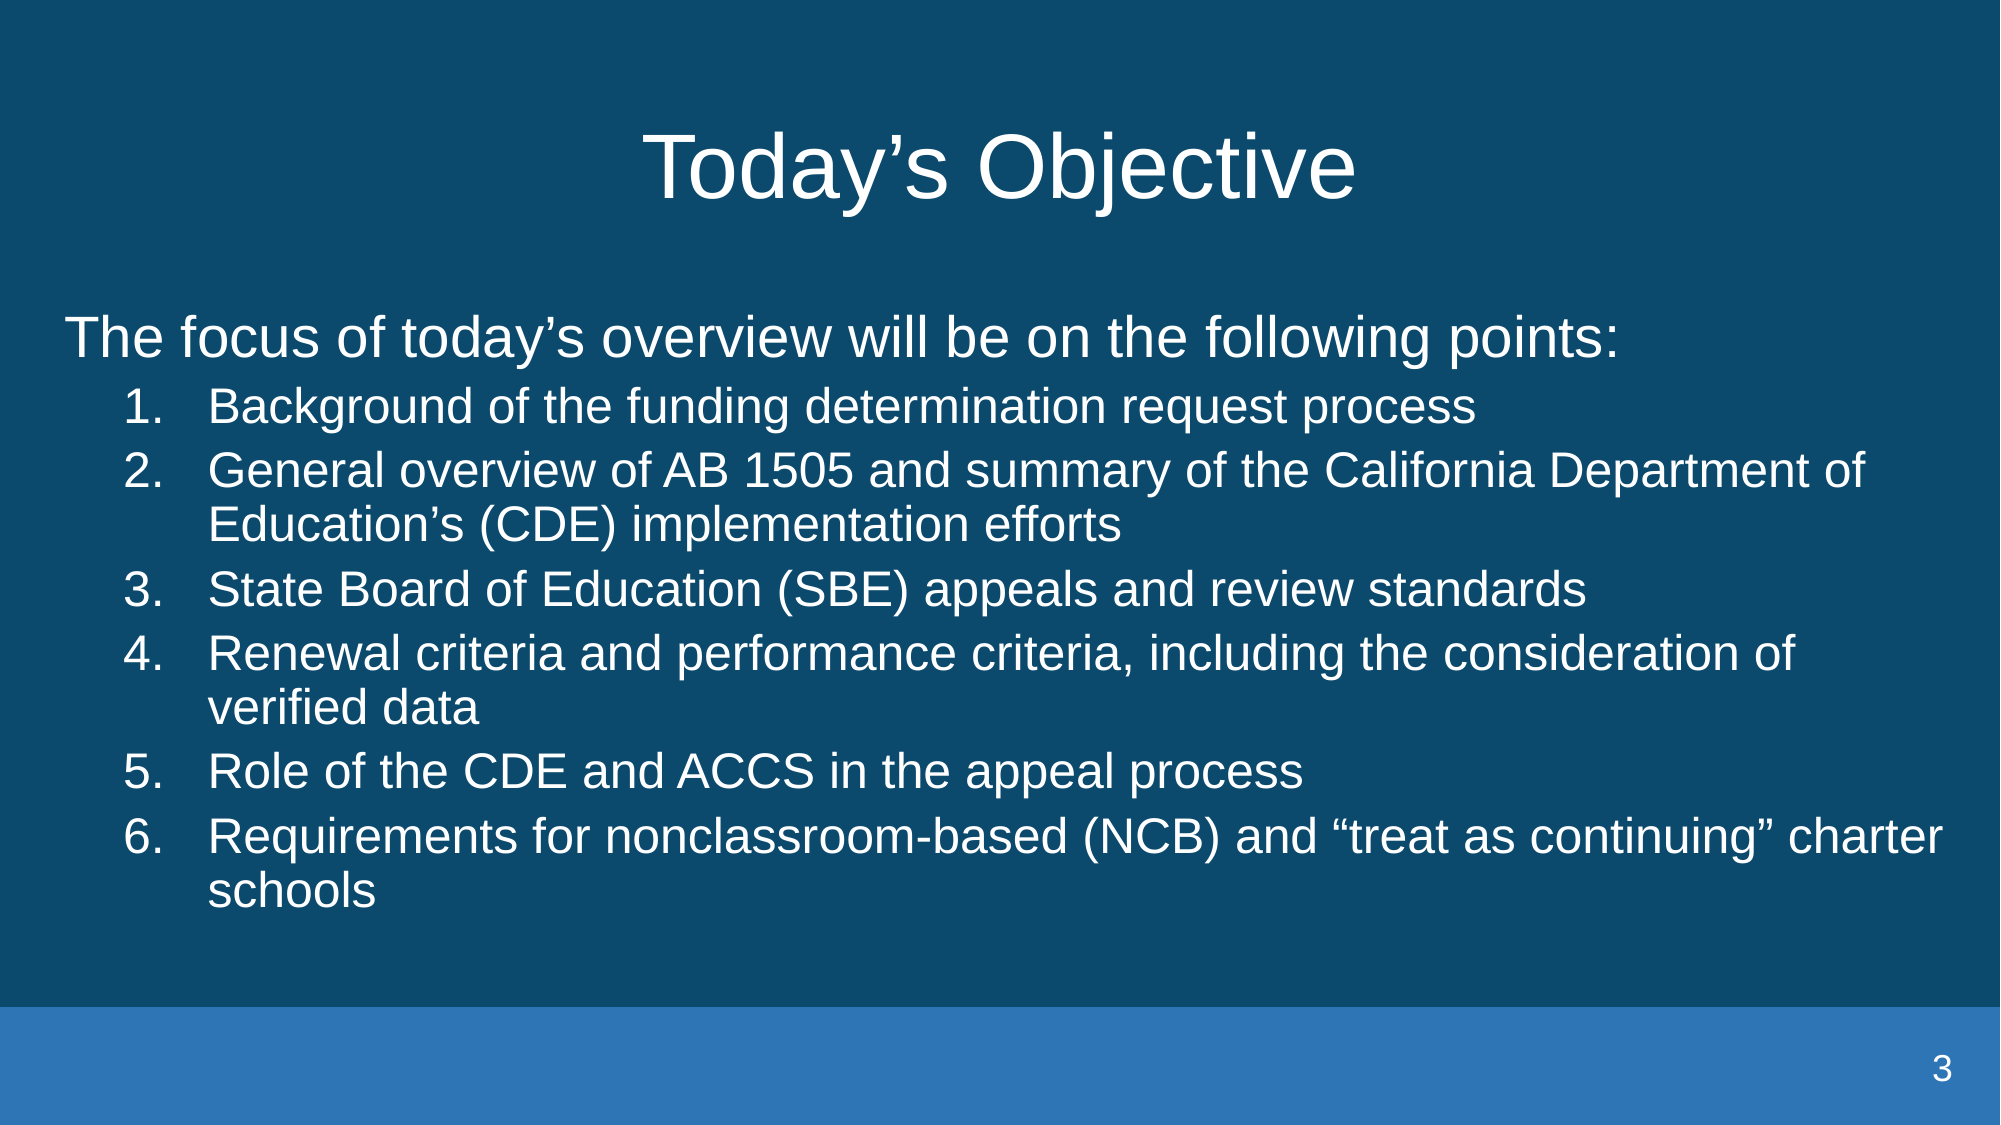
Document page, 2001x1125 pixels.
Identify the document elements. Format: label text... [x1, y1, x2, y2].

slide_number 3 [1883, 1036, 1968, 1097]
picture [0, 1007, 2000, 1125]
title Today’s Objective [33, 59, 1968, 278]
list The focus of today’s overview will be on the following points: Background of the funding determination request process General overview of AB 1505 and summary of the California Department of Education’s (CDE) implementation efforts State Board of Education (SBE) appeals and review standards Renewal criteria and performance criteria, including the consideration of verified data Role of the CDE and ACCS in the appeal process Requirements for nonclassroom-based (NCB) and “treat as continuing” charter schools [33, 299, 1968, 1005]
